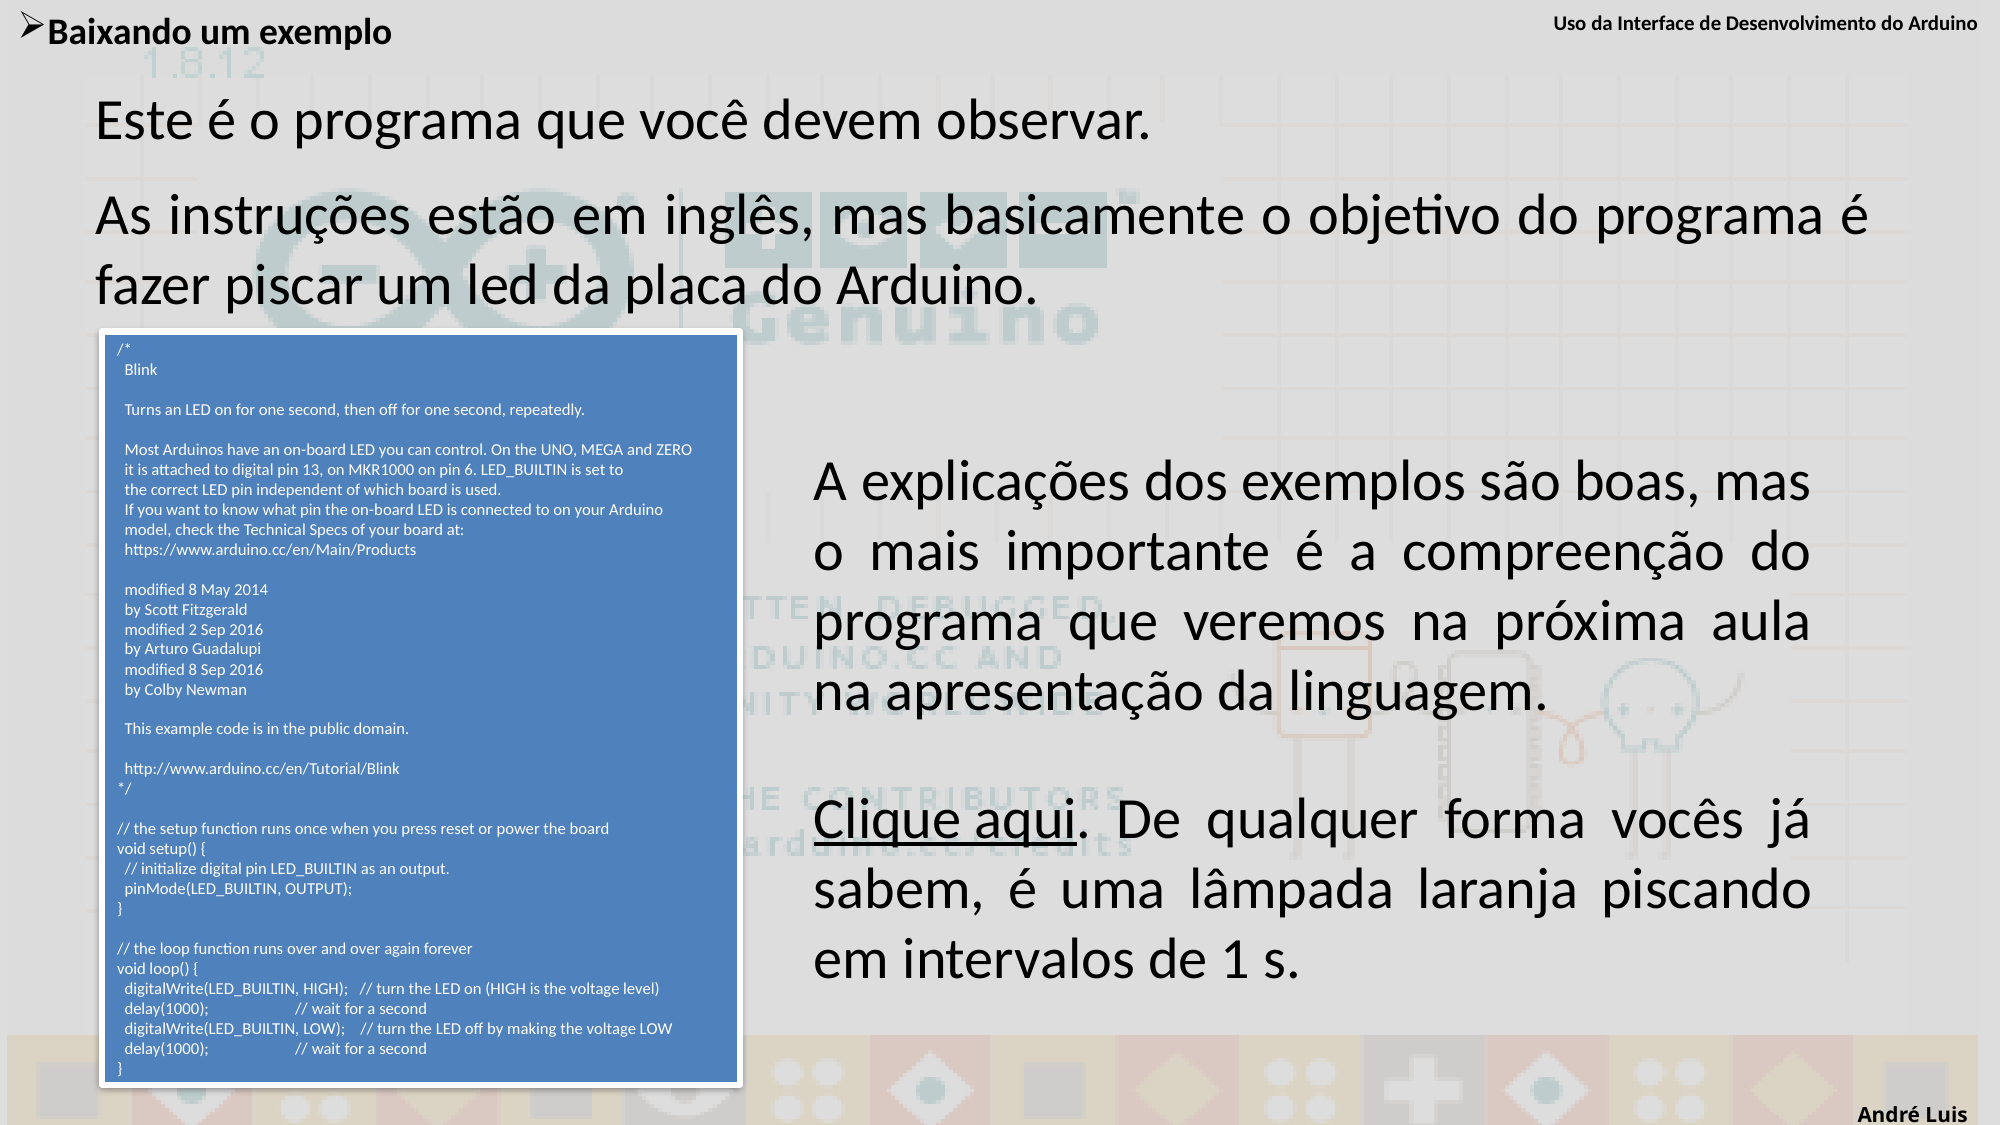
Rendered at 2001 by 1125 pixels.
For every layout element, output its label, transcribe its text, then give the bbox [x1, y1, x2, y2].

text_box A explicações dos exemplos são boas, mas o mais importante é a compreenção do programa que veremos na próxima aula na apresentação da linguagem. [799, 434, 1827, 730]
text_box /* Blink Turns an LED on for one second, then off for one second, repeatedly. Most Arduinos have an on-board LED you can control. On the UNO, MEGA and ZERO it is attached to digital pin 13, on MKR1000 on pin 6. LED_BUILTIN is set to the correct LED pin independent of which board is used. If you want to know what pin the on-board LED is connected to on your Arduino model, check the Technical Specs of your board at: https://www.arduino.cc/en/Main/Products modified 8 May 2014 by Scott Fitzgerald modified 2 Sep 2016 by Arturo Guadalupi modified 8 Sep 2016 by Colby Newman This example code is in the public domain. http://www.arduino.cc/en/Tutorial/Blink */ // the setup function runs once when you press reset or power the board void setup() { // initialize digital pin LED_BUILTIN as an output. pinMode(LED_BUILTIN, OUTPUT); } // the loop function runs over and over again forever void loop() { digitalWrite(LED_BUILTIN, HIGH); // turn the LED on (HIGH is the voltage level) delay(1000); // wait for a second digitalWrite(LED_BUILTIN, LOW); // turn the LED off by making the voltage LOW delay(1000); // wait for a second } [99, 328, 743, 1088]
text_box Este é o programa que você devem observar. As instruções estão em inglês, mas basicamente o objetivo do programa é fazer piscar um led da placa do Arduino. [80, 73, 1886, 324]
text_box Baixando um exemplo [2, 0, 408, 60]
text_box Clique aqui. De qualquer forma vocês já sabem, é uma lâmpada laranja piscando em intervalos de 1 s. [799, 772, 1827, 998]
